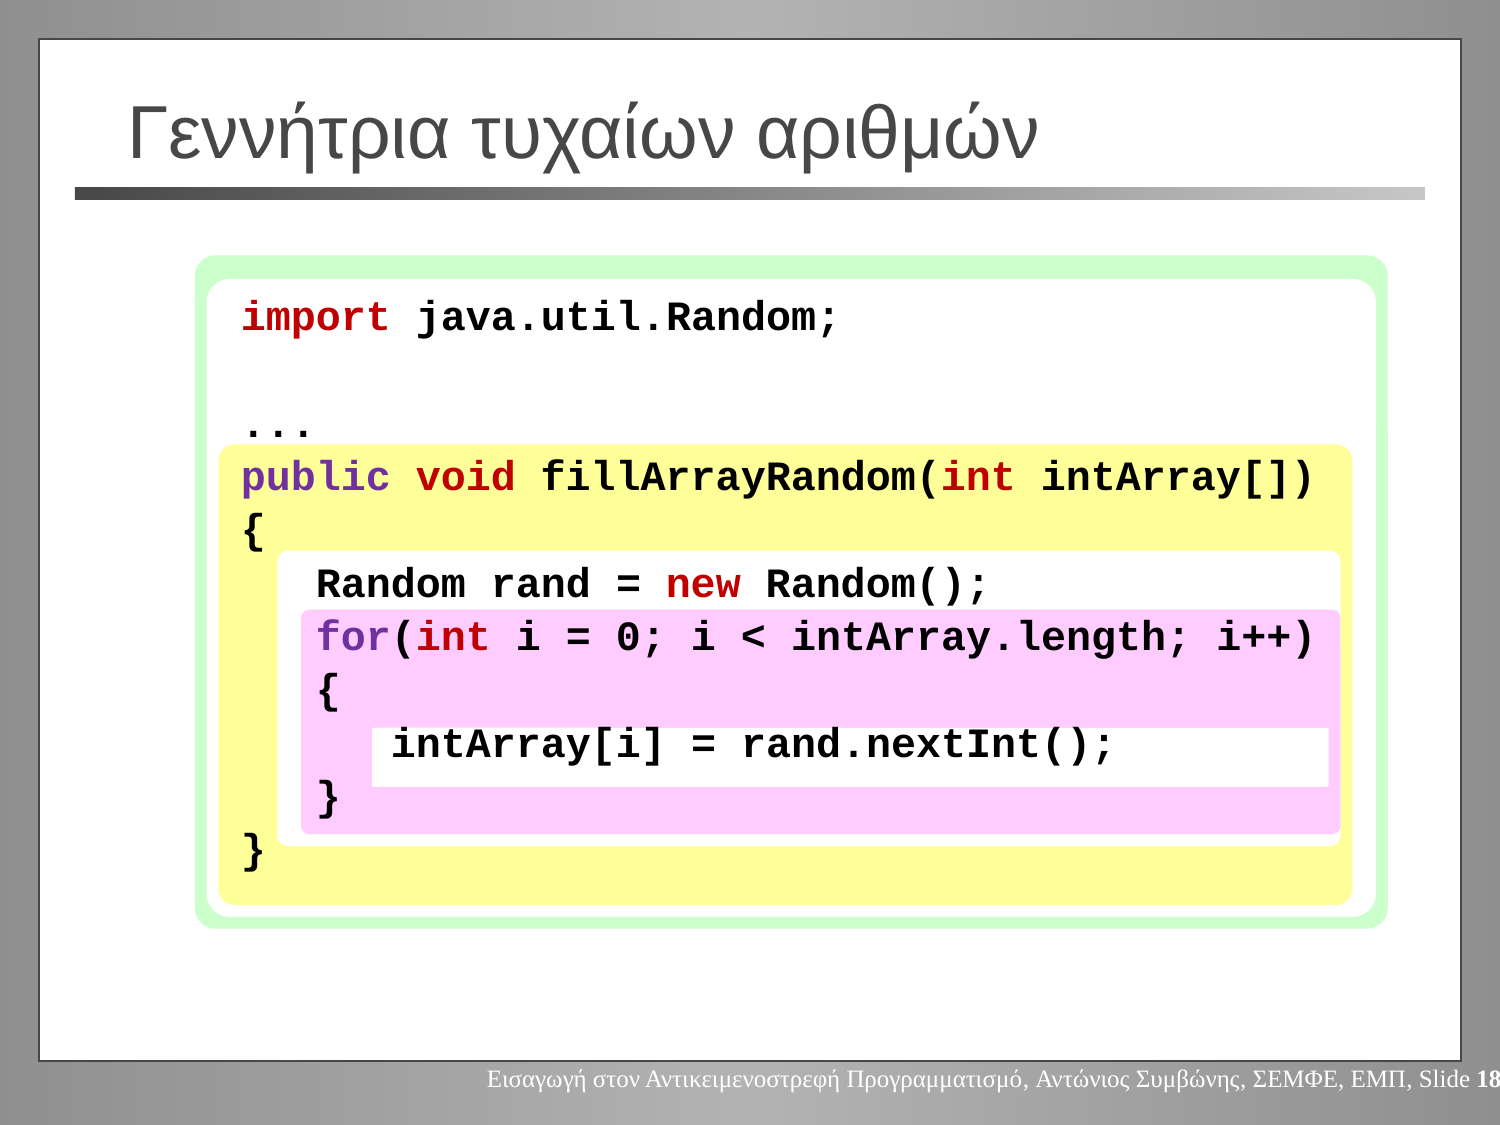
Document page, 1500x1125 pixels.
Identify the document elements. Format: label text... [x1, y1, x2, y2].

title Γεννήτρια τυχαίων αριθμών [112, 82, 1388, 175]
text_box import java.util.Random; ... public void fillArrayRandom(int intArray[]) { Random rand = new Random(); for(int i = 0; i < intArray.length; i++) { intArray[i] = rand.nextInt(); } } [225, 287, 1331, 881]
text_box [1331, 609, 1341, 835]
text_box [194, 255, 1388, 929]
text_box [1331, 550, 1341, 615]
text_box [206, 278, 1376, 917]
text_box [1331, 829, 1341, 846]
text_box [218, 444, 1353, 906]
